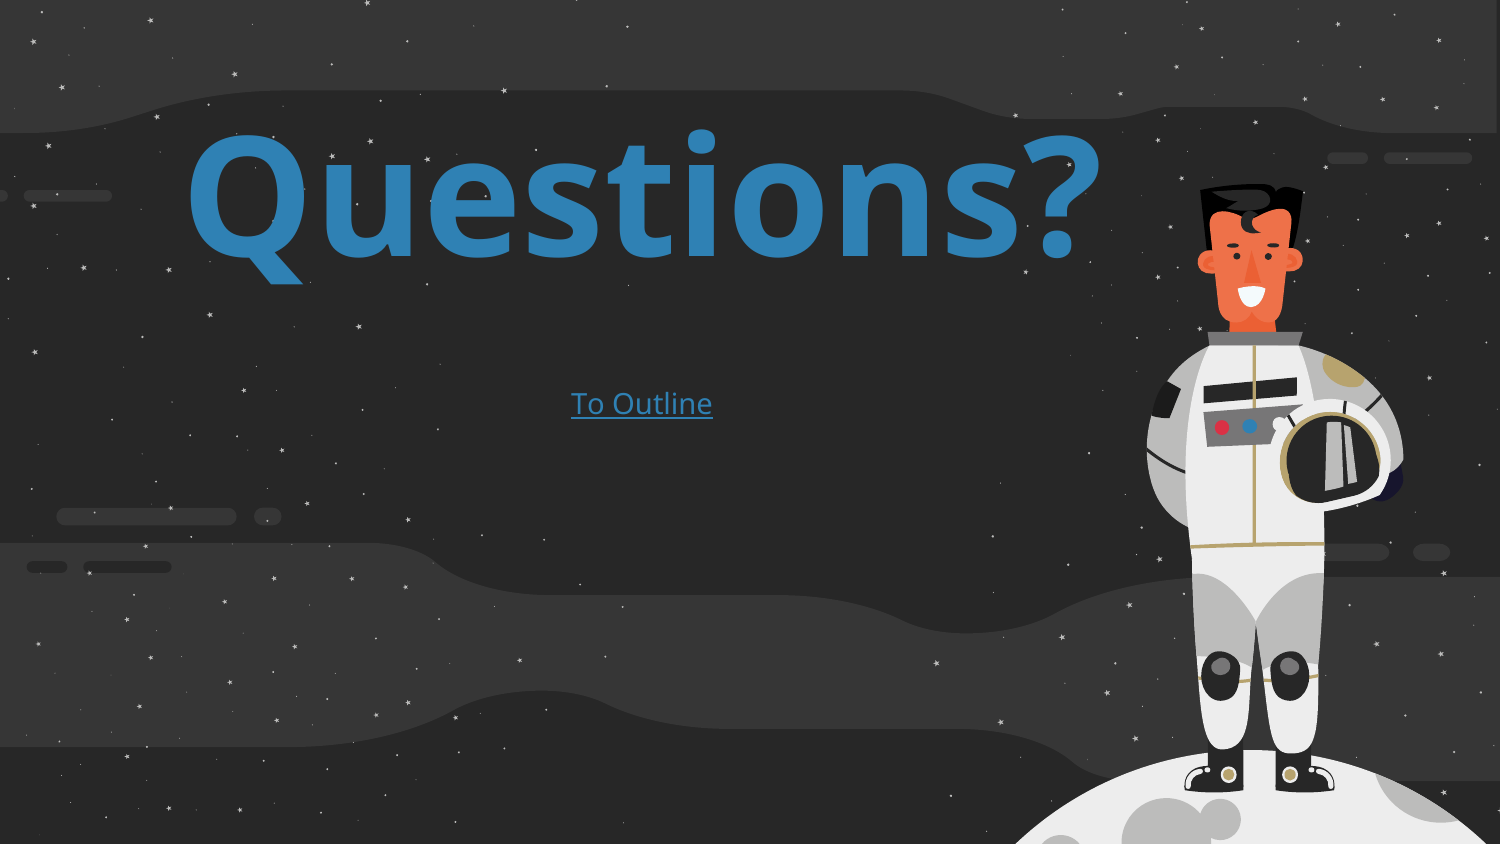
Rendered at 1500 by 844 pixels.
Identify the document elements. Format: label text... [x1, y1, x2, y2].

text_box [1146, 183, 1404, 793]
title Questions? [75, 0, 1209, 302]
text_box To Outline [411, 370, 873, 440]
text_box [979, 749, 1500, 844]
